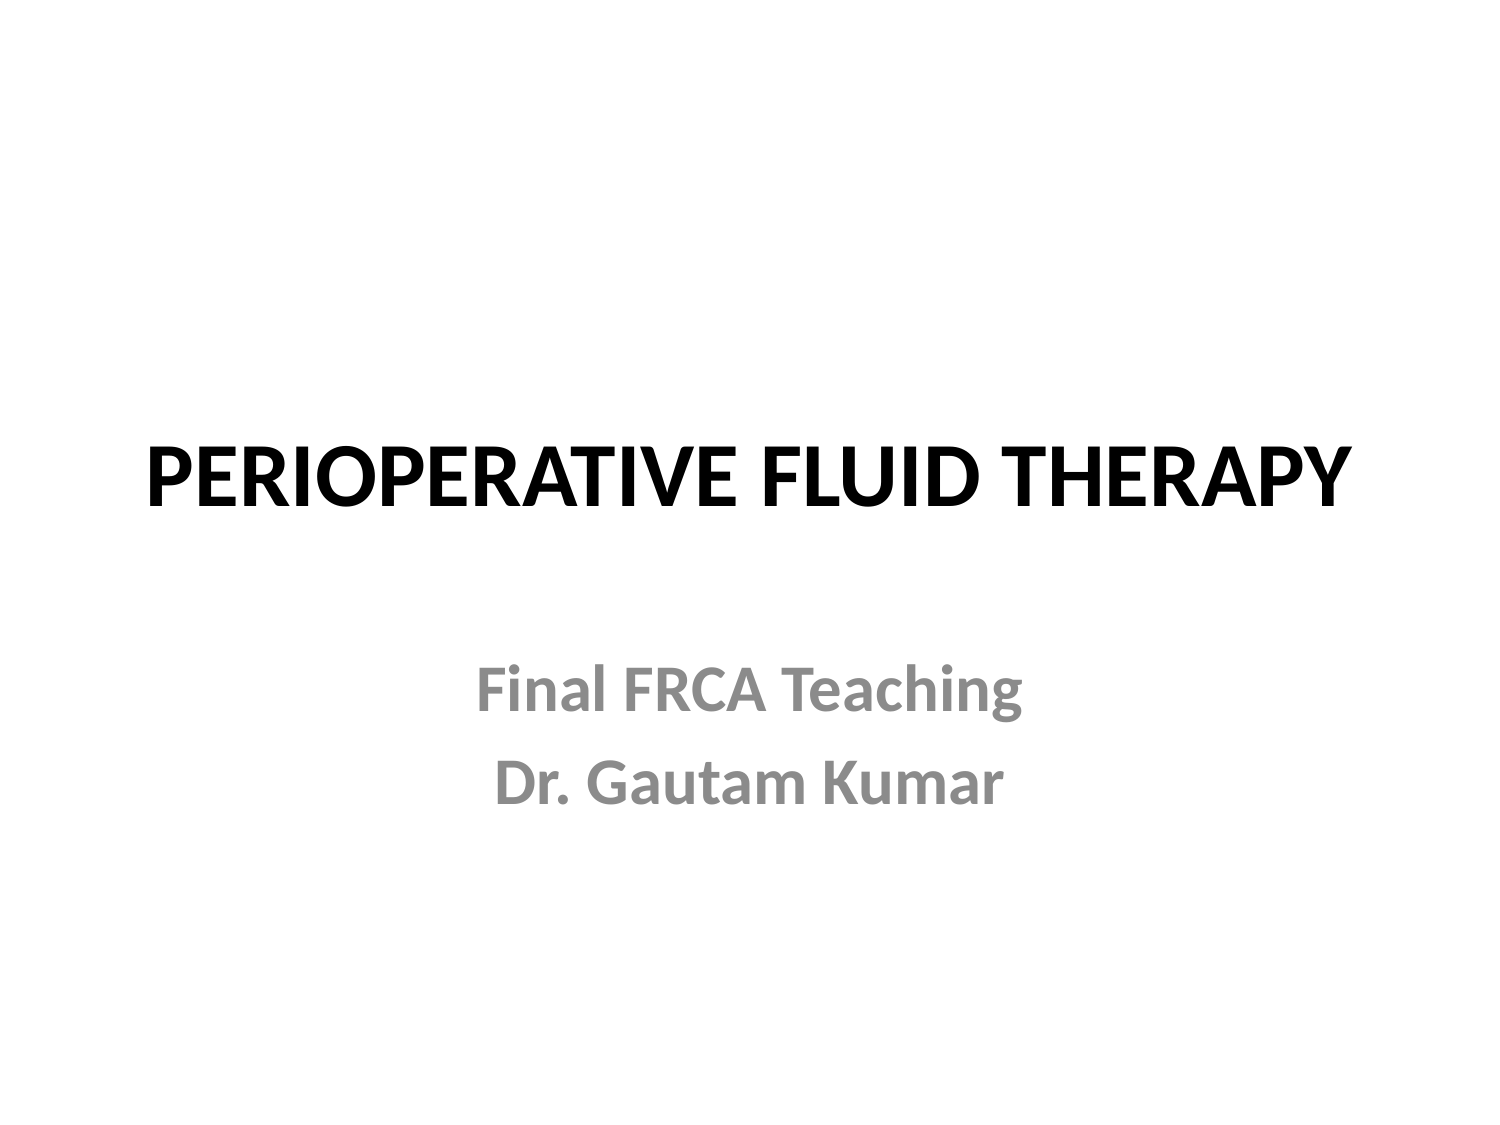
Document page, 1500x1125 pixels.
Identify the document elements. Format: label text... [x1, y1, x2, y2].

subtitle Final FRCA Teaching Dr. Gautam Kumar [225, 637, 1275, 925]
title PERIOPERATIVE FLUID THERAPY [112, 349, 1388, 591]
